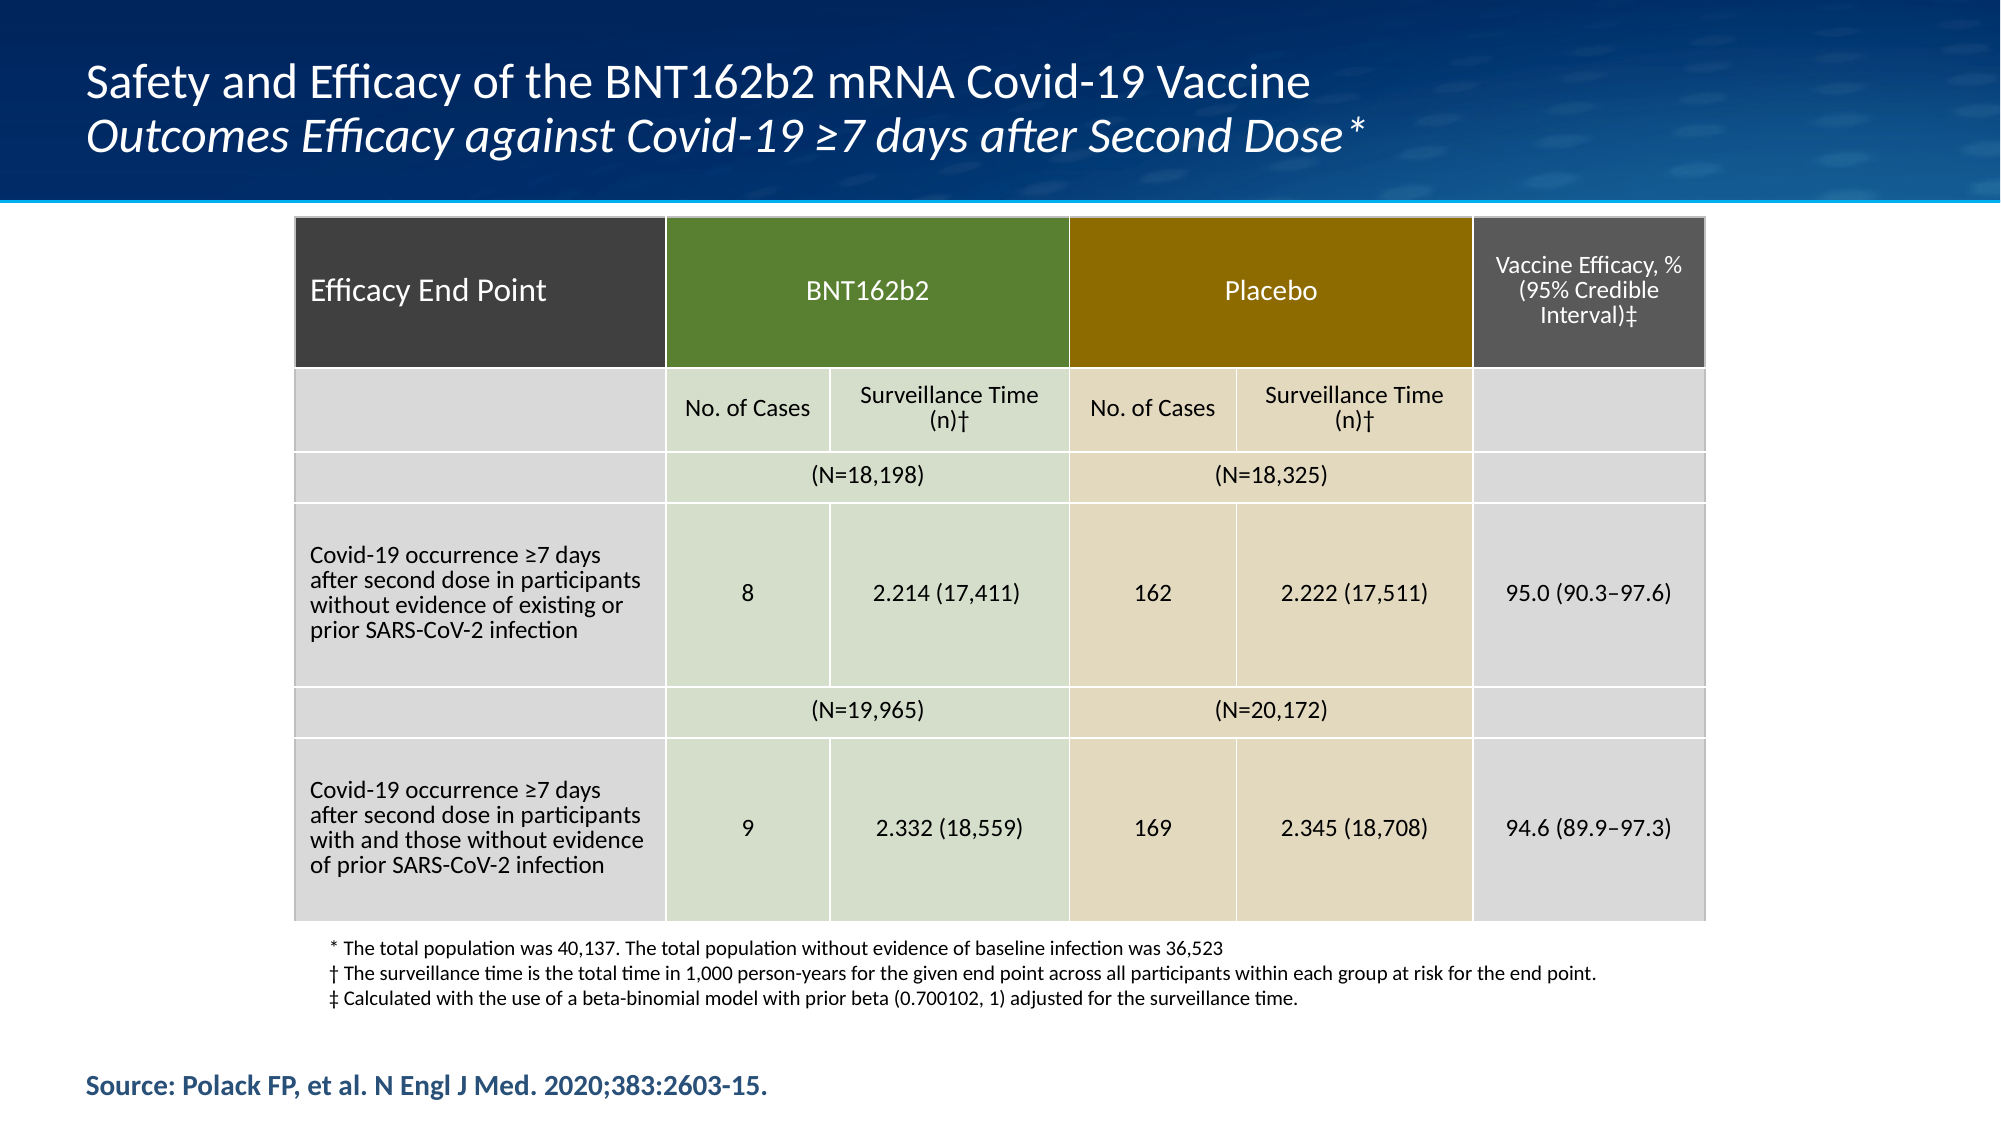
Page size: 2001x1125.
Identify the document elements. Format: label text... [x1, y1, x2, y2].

title Safety and Efficacy of the BNT162b2 mRNA Covid-19 Vaccine Outcomes Efficacy against Covid-19 ≥7 days after Second Dose* [70, 19, 1930, 199]
table_cell [296, 369, 665, 451]
table_cell 94.6 (89.9–97.3) [1474, 739, 1704, 921]
table_cell [296, 453, 665, 502]
table_cell 2.332 (18,559) [831, 739, 1069, 921]
picture [0, 0, 2001, 199]
table_cell No. of Cases [1070, 369, 1236, 451]
table_header Placebo [1070, 218, 1472, 367]
table_cell [1474, 369, 1704, 451]
table_cell 2.345 (18,708) [1237, 739, 1472, 921]
table_cell 9 [667, 739, 829, 921]
table_cell 169 [1070, 739, 1236, 921]
table_cell (N=18,325) [1070, 453, 1472, 502]
text_box [315, 1049, 1523, 1102]
table_cell Surveillance Time (n)† [1237, 369, 1472, 451]
table_cell Covid-19 occurrence ≥7 days after second dose in participants with and those without evidence of prior SARS-CoV-2 infection [296, 739, 665, 921]
table_cell [1474, 688, 1704, 737]
table_cell 162 [1070, 504, 1236, 686]
table_cell Surveillance Time (n)† [831, 369, 1069, 451]
table_cell No. of Cases [667, 369, 829, 451]
table_header BNT162b2 [667, 218, 1069, 367]
table_cell [296, 688, 665, 737]
table_header Efficacy End Point [296, 218, 665, 367]
text_box * The total population was 40,137. The total population without evidence of baseline infection was 36,523 † The surveillance time is the total time in 1,000 person-years for the given end point across all participants within each group at risk for the end point. ‡ Calculated with the use of a beta-binomial model with prior beta (0.700102, 1) adjusted for the surveillance time. [313, 926, 1685, 1017]
table_cell 2.222 (17,511) [1237, 504, 1472, 686]
list Source: Polack FP, et al. N Engl J Med. 2020;383:2603-15. [70, 1059, 1791, 1113]
table_cell 2.214 (17,411) [831, 504, 1069, 686]
table_cell (N=18,198) [667, 453, 1069, 502]
table_cell Covid-19 occurrence ≥7 days after second dose in participants without evidence of existing or prior SARS-CoV-2 infection [296, 504, 665, 686]
table_cell (N=19,965) [667, 688, 1069, 737]
table_cell (N=20,172) [1070, 688, 1472, 737]
table_cell 95.0 (90.3–97.6) [1474, 504, 1704, 686]
table_cell 8 [667, 504, 829, 686]
table_cell [1474, 453, 1704, 502]
table_header Vaccine Efficacy, % (95% Credible Interval)‡ [1474, 218, 1704, 367]
